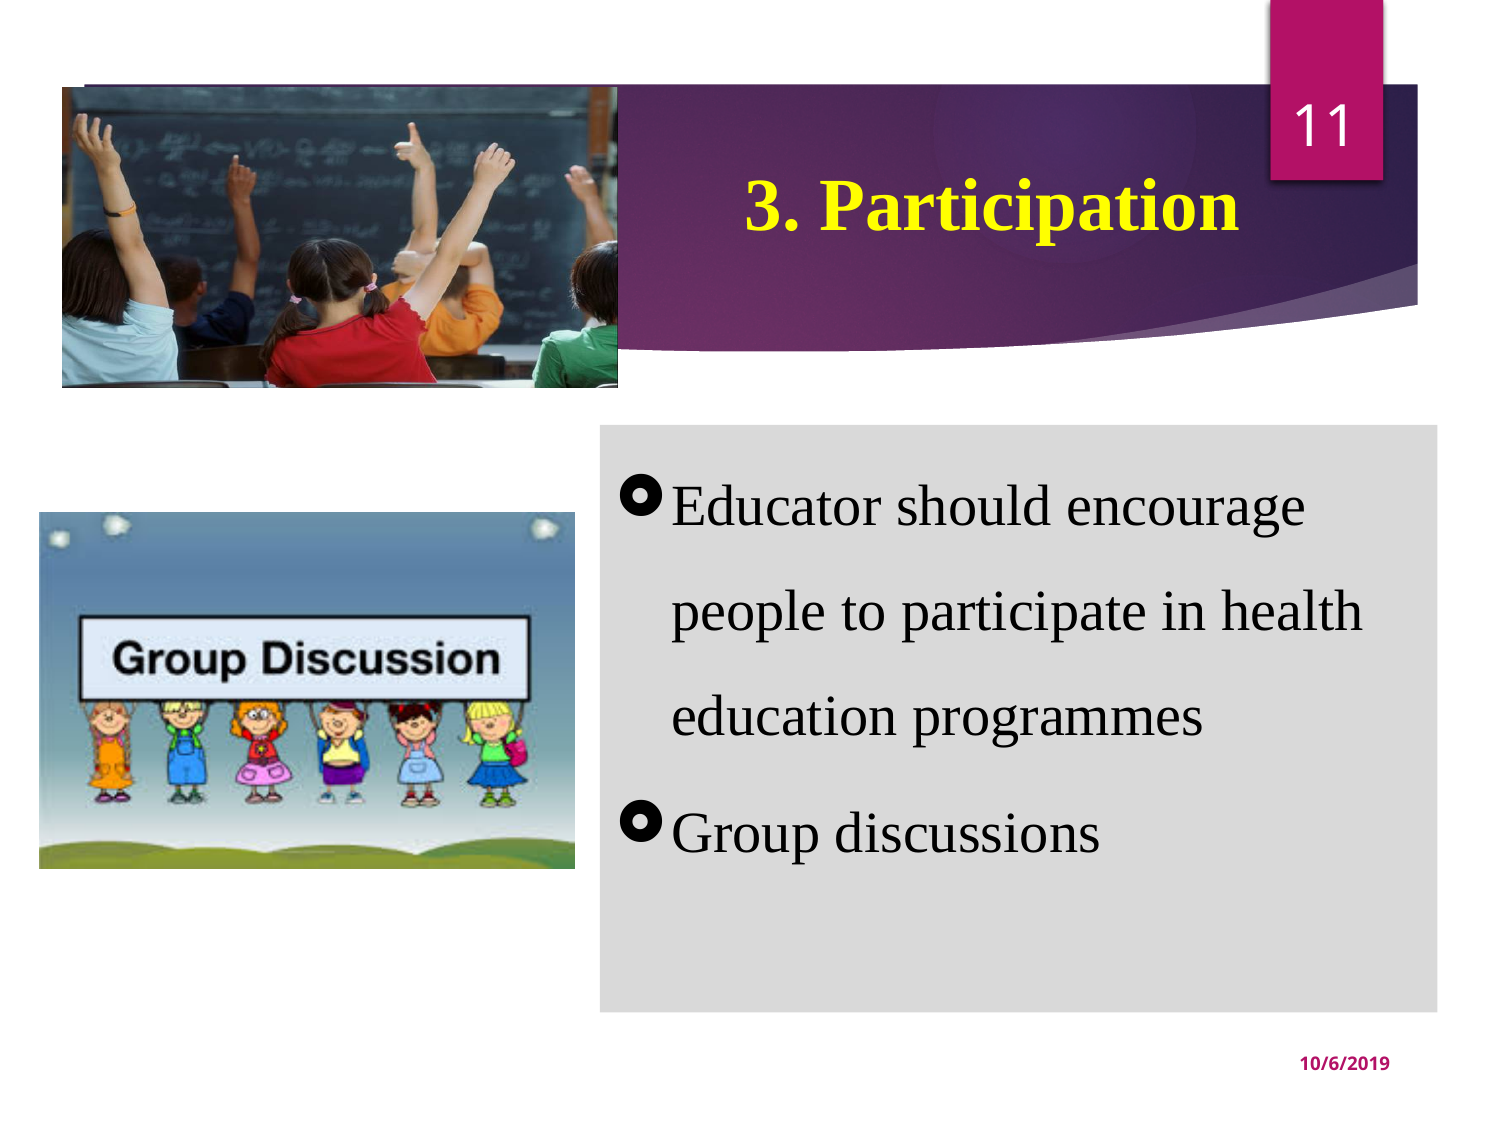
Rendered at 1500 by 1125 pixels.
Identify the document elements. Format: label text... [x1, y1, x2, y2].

picture [62, 87, 618, 388]
picture [39, 512, 576, 869]
text_box 3. Participation [729, 148, 1274, 254]
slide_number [1242, 1044, 1405, 1082]
slide_number 11 [1259, 48, 1390, 175]
text_box Educator should encourage people to participate in health education programmes Group discussions [599, 424, 1438, 1013]
